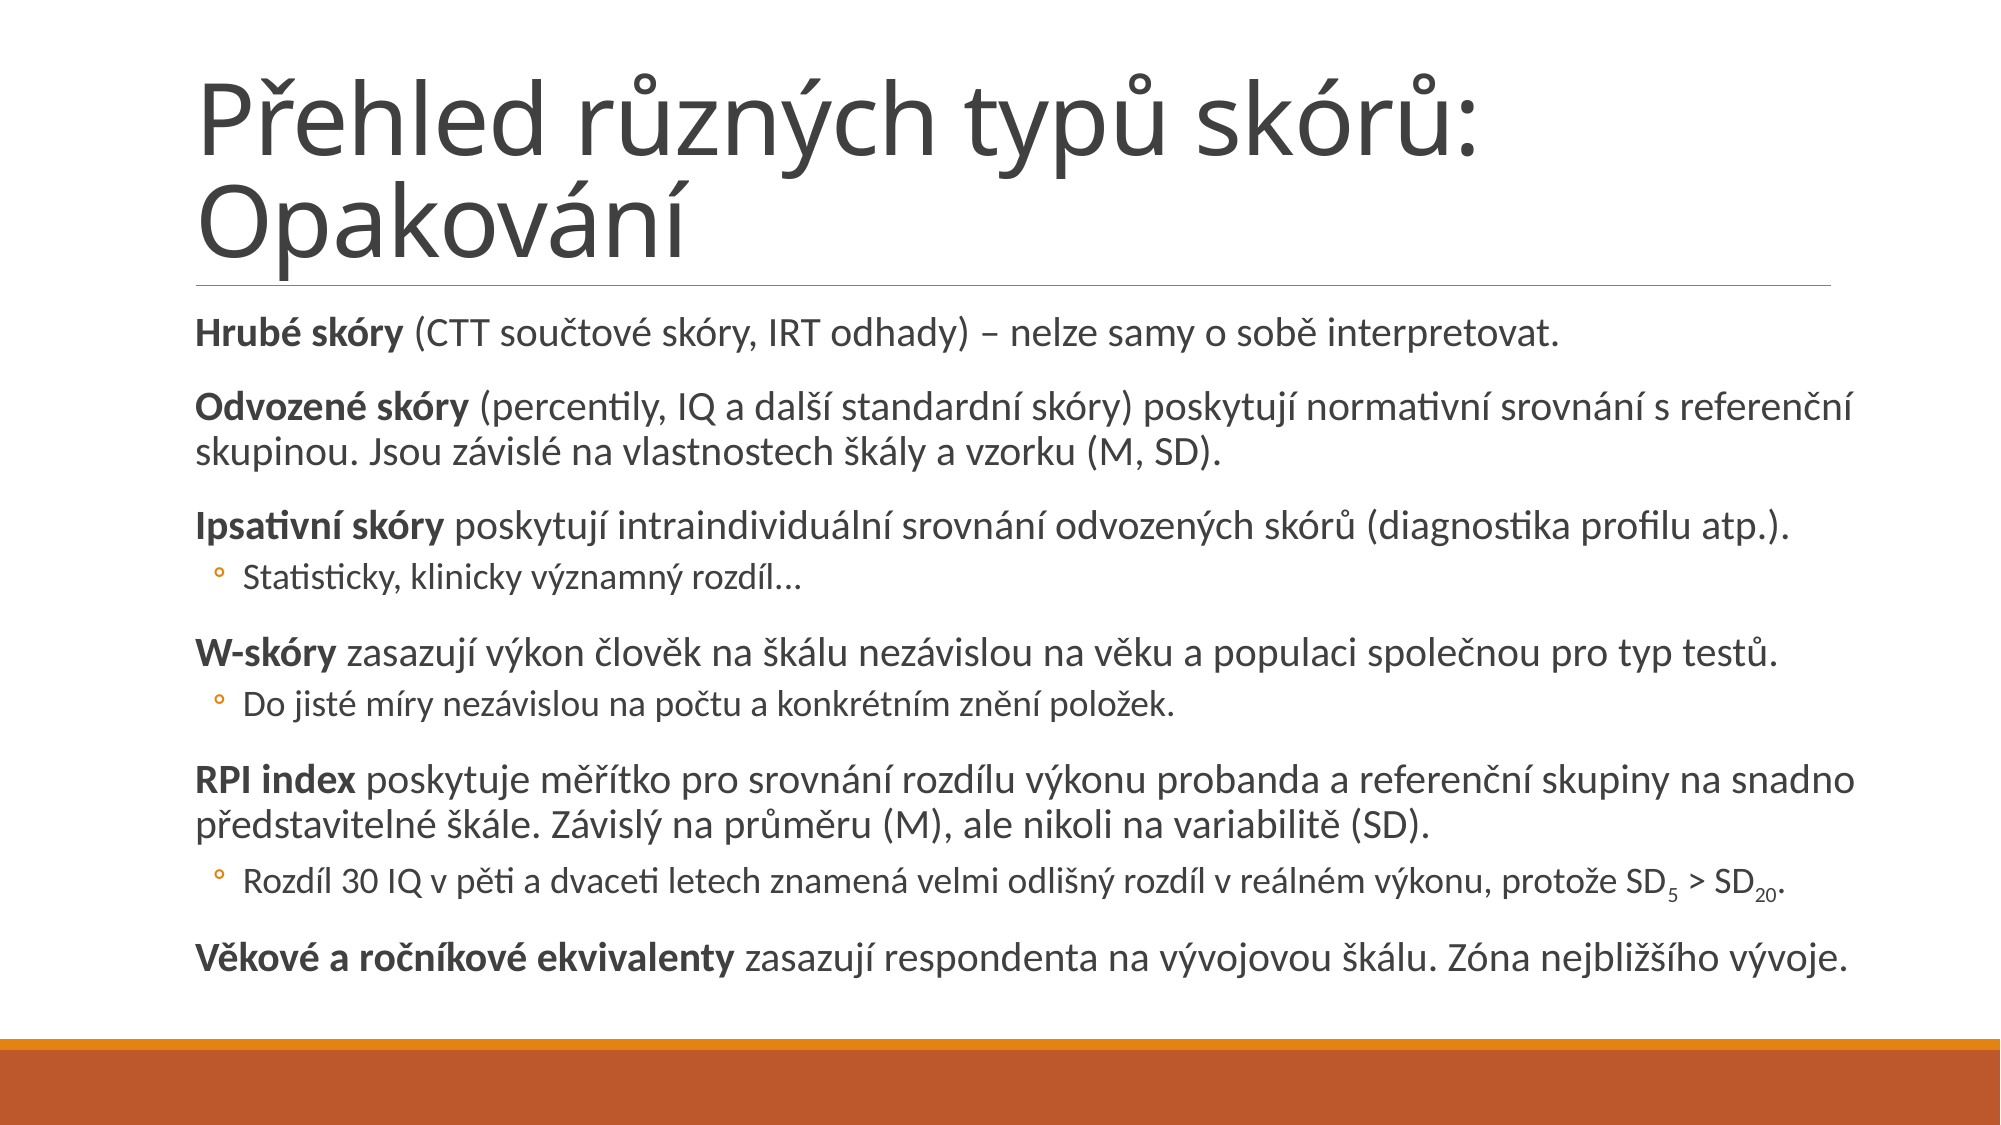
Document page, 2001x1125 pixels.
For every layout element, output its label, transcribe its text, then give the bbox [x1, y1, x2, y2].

list Hrubé skóry (CTT součtové skóry, IRT odhady) – nelze samy o sobě interpretovat. Odvozené skóry (percentily, IQ a další standardní skóry) poskytují normativní srovnání s referenční skupinou. Jsou závislé na vlastnostech škály a vzorku (M, SD). Ipsativní skóry poskytují intraindividuální srovnání odvozených skórů (diagnostika profilu atp.). Statisticky, klinicky významný rozdíl... W-skóry zasazují výkon člověk na škálu nezávislou na věku a populaci společnou pro typ testů. Do jisté míry nezávislou na počtu a konkrétním znění položek. RPI index poskytuje měřítko pro srovnání rozdílu výkonu probanda a referenční skupiny na snadno představitelné škále. Závislý na průměru (M), ale nikoli na variabilitě (SD). Rozdíl 30 IQ v pěti a dvaceti letech znamená velmi odlišný rozdíl v reálném výkonu, protože SD5 > SD20. Věkové a ročníkové ekvivalenty zasazují respondenta na vývojovou škálu. Zóna nejbližšího vývoje. [180, 302, 1910, 1024]
title Přehled různých typů skórů: Opakování [180, 47, 1830, 285]
